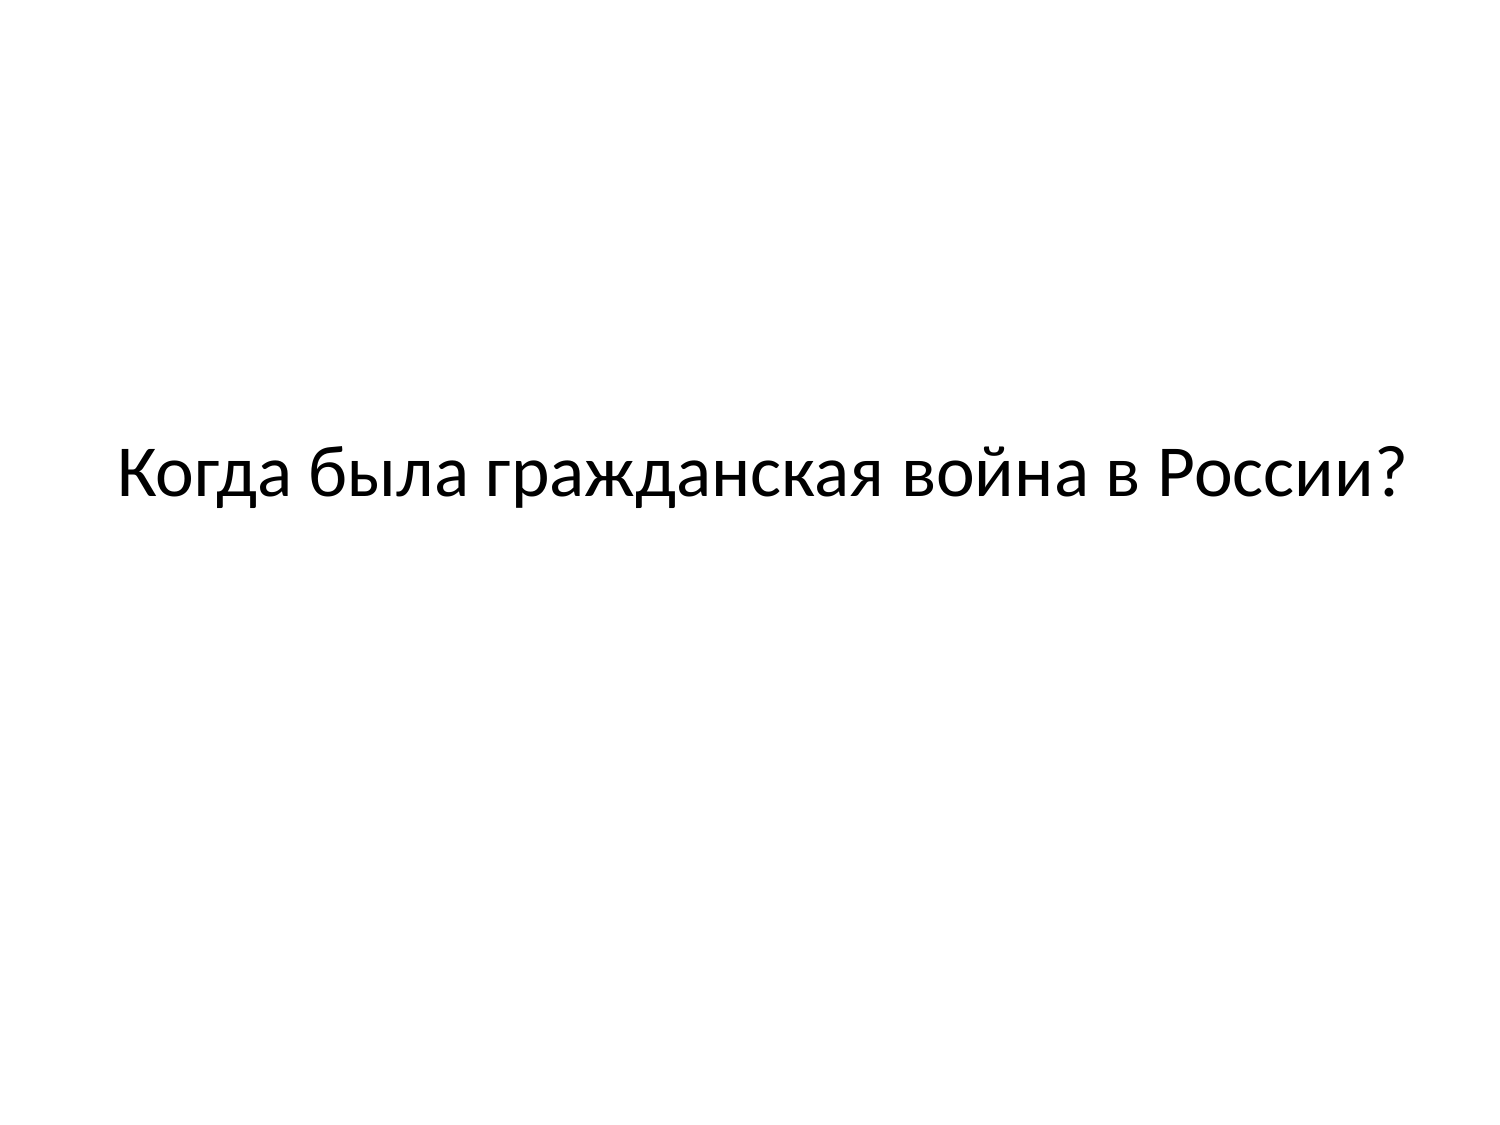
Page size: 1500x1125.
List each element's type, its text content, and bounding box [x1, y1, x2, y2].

title Когда была гражданская война в России? [88, 373, 1439, 561]
